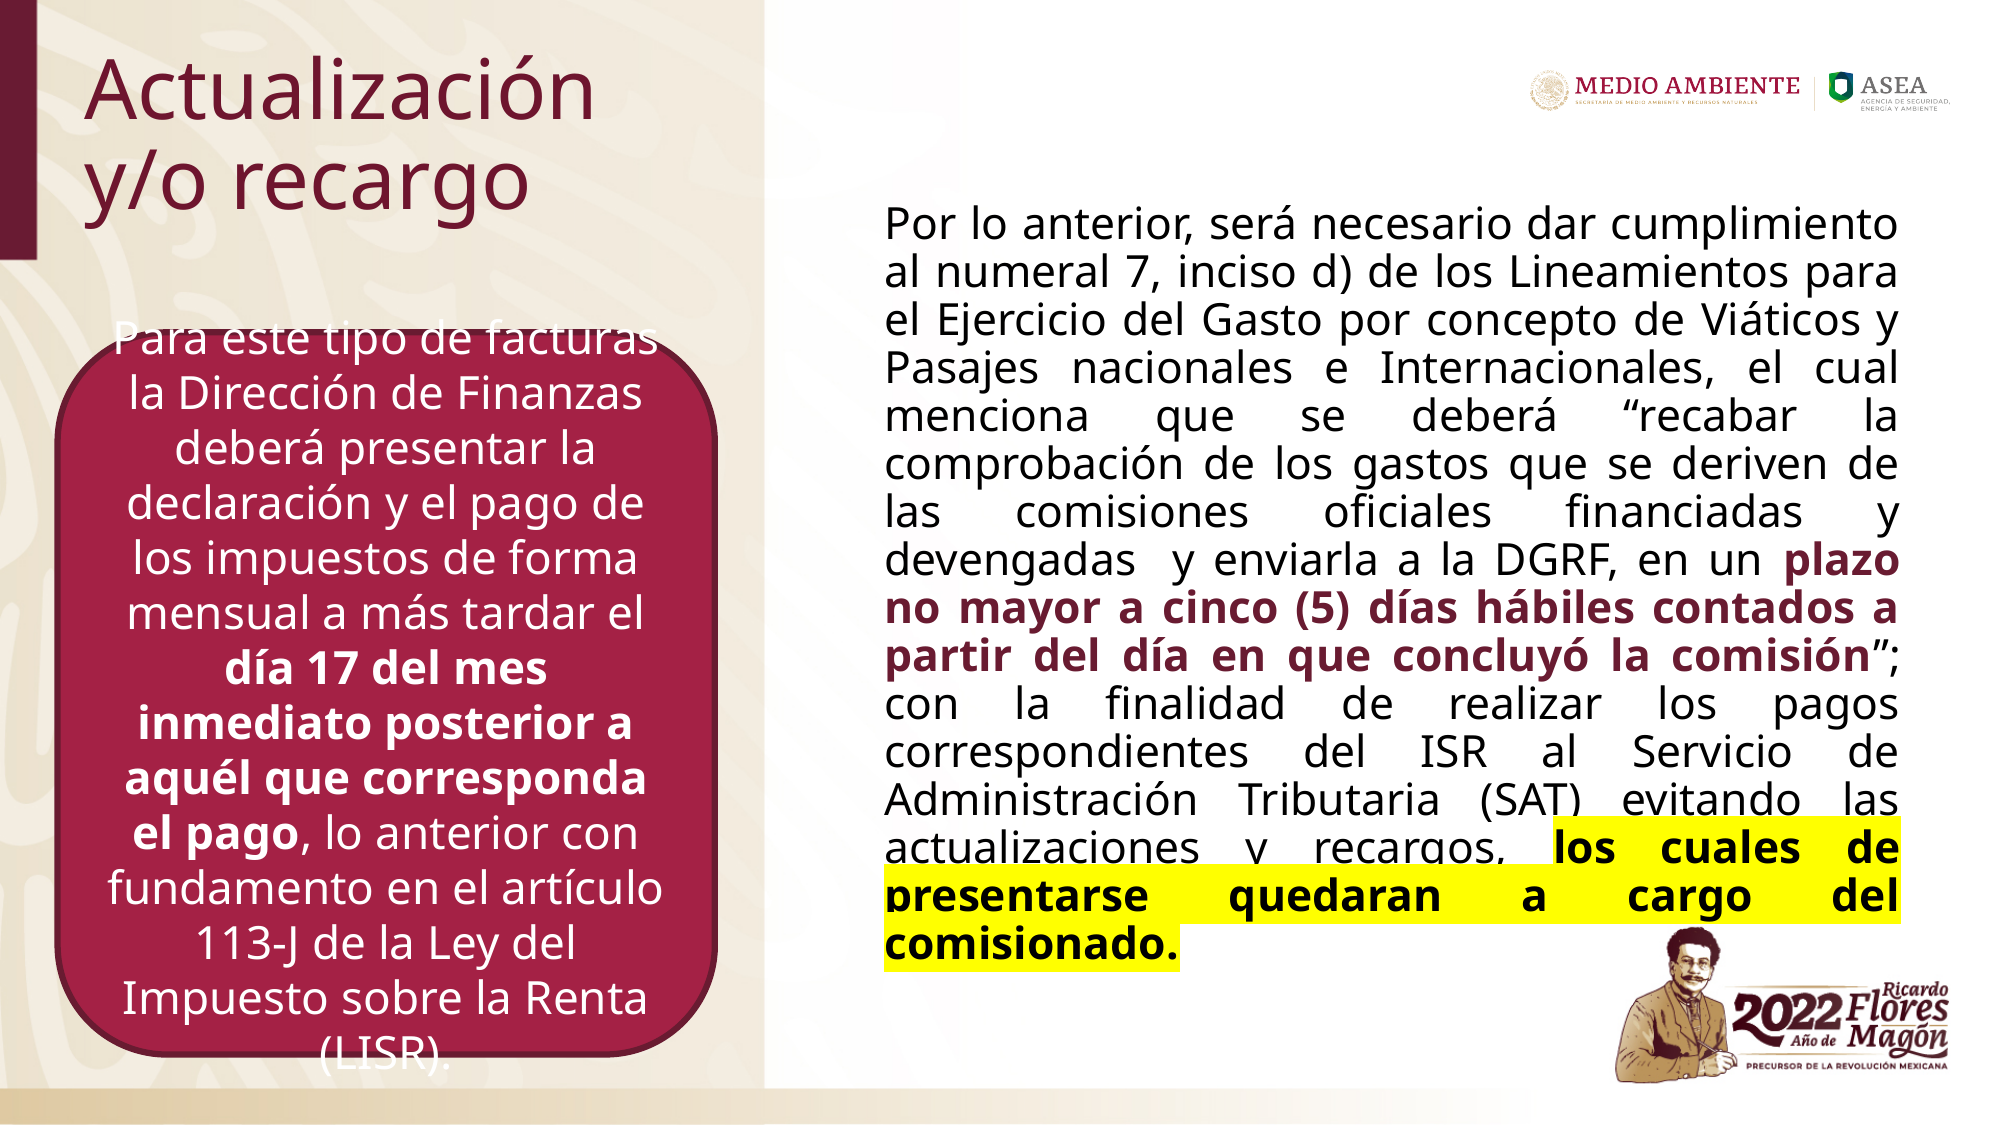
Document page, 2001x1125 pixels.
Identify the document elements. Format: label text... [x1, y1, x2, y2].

text_box [716, 609, 1200, 884]
title Actualización y/o recargo [69, 40, 745, 210]
text_box Para este tipo de facturas la Dirección de Finanzas deberá presentar la declaración y el pago de los impuestos de forma mensual a más tardar el día 17 del mes inmediato posterior a aquél que corresponda el pago, lo anterior con fundamento en el artículo 113-J de la Ley del Impuesto sobre la Renta (LISR). [56, 331, 716, 1056]
picture [0, 0, 2001, 1125]
list Por lo anterior, será necesario dar cumplimiento al numeral 7, inciso d) de los Lineamientos para el Ejercicio del Gasto por concepto de Viáticos y Pasajes nacionales e Internacionales, el cual menciona que se deberá “recabar la comprobación de los gastos que se deriven de las comisiones oficiales financiadas y devengadas y enviarla a la DGRF, en un plazo no mayor a cinco (5) días hábiles contados a partir del día en que concluyó la comisión”; con la finalidad de realizar los pagos correspondientes del ISR al Servicio de Administración Tributaria (SAT) evitando las actualizaciones y recargos, los cuales de presentarse quedaran a cargo del comisionado. [869, 194, 1916, 987]
